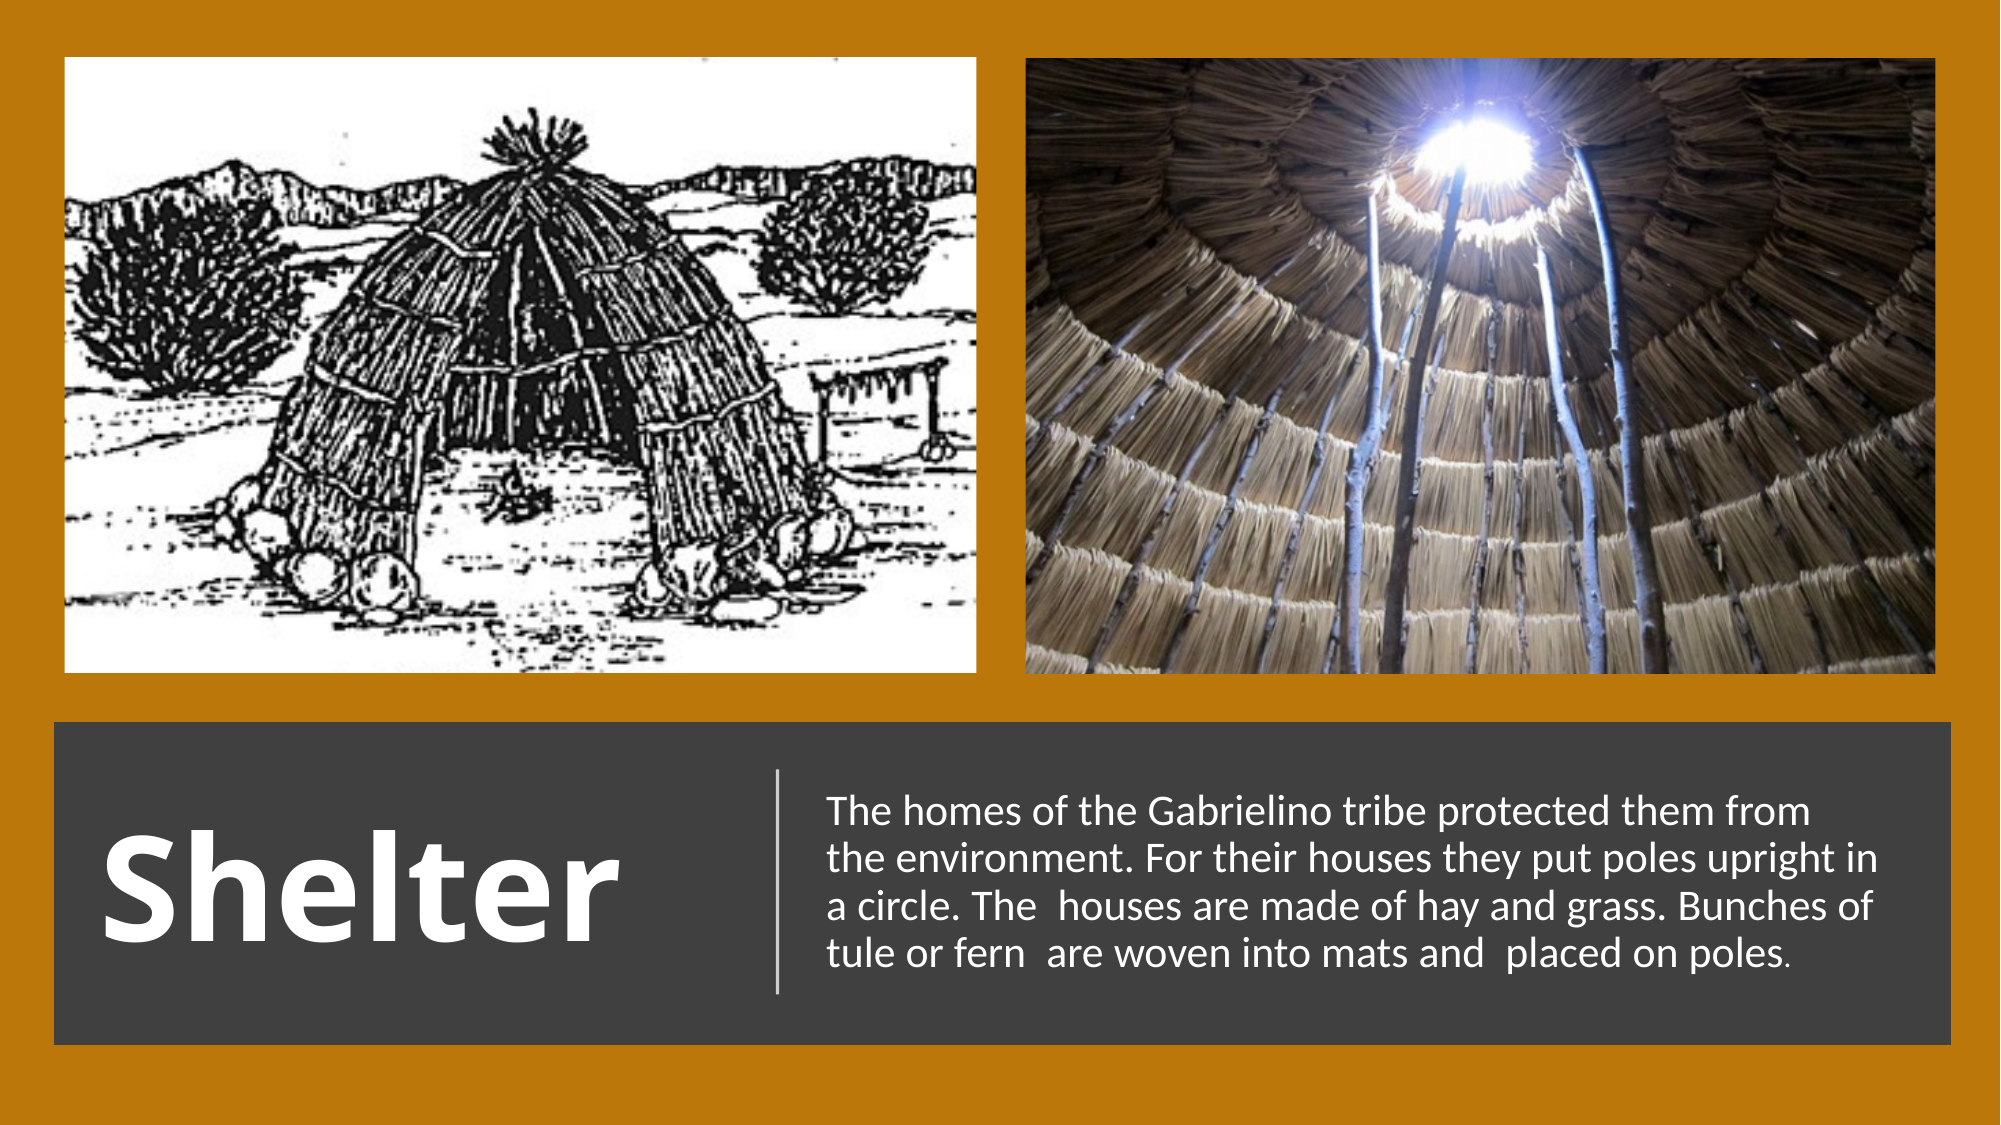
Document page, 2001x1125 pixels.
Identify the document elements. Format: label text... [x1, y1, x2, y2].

list The homes of the Gabrielino tribe protected them from the environment. For their houses they put poles upright in a circle. The houses are made of hay and grass. Bunches of tule or fern are woven into mats and placed on poles. [811, 757, 1896, 1008]
picture [1025, 58, 1936, 674]
text_box [63, 731, 1942, 1036]
title Shelter [0, 768, 638, 1020]
picture [64, 57, 977, 673]
